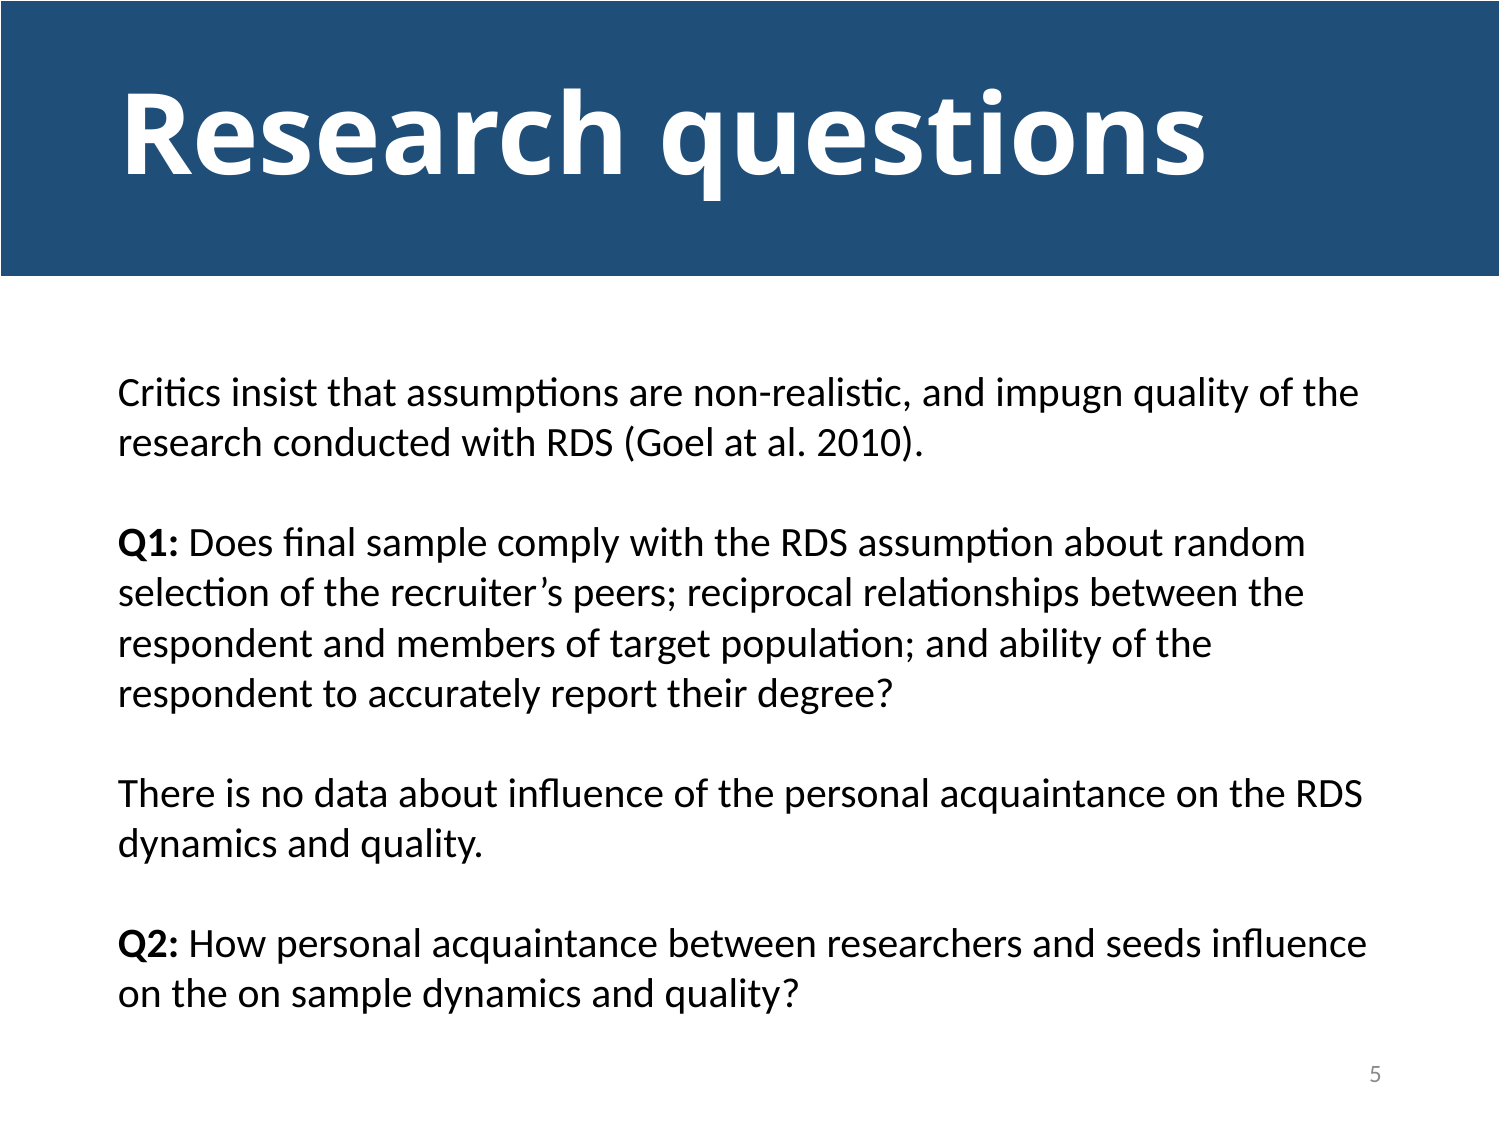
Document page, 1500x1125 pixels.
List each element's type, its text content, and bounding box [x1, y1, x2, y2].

text_box [0, 0, 1500, 278]
text_box Critics insist that assumptions are non-realistic, and impugn quality of the research conducted with RDS (Goel at al. 2010). Q1: Does final sample comply with the RDS assumption about random selection of the recruiter’s peers; reciprocal relationships between the respondent and members of target population; and ability of the respondent to accurately report their degree? There is no data about influence of the personal acquaintance on the RDS dynamics and quality. Q2: How personal acquaintance between researchers and seeds influence on the on sample dynamics and quality? [103, 357, 1397, 1073]
slide_number 5 [1059, 1042, 1397, 1103]
title Research questions [103, 29, 1397, 248]
